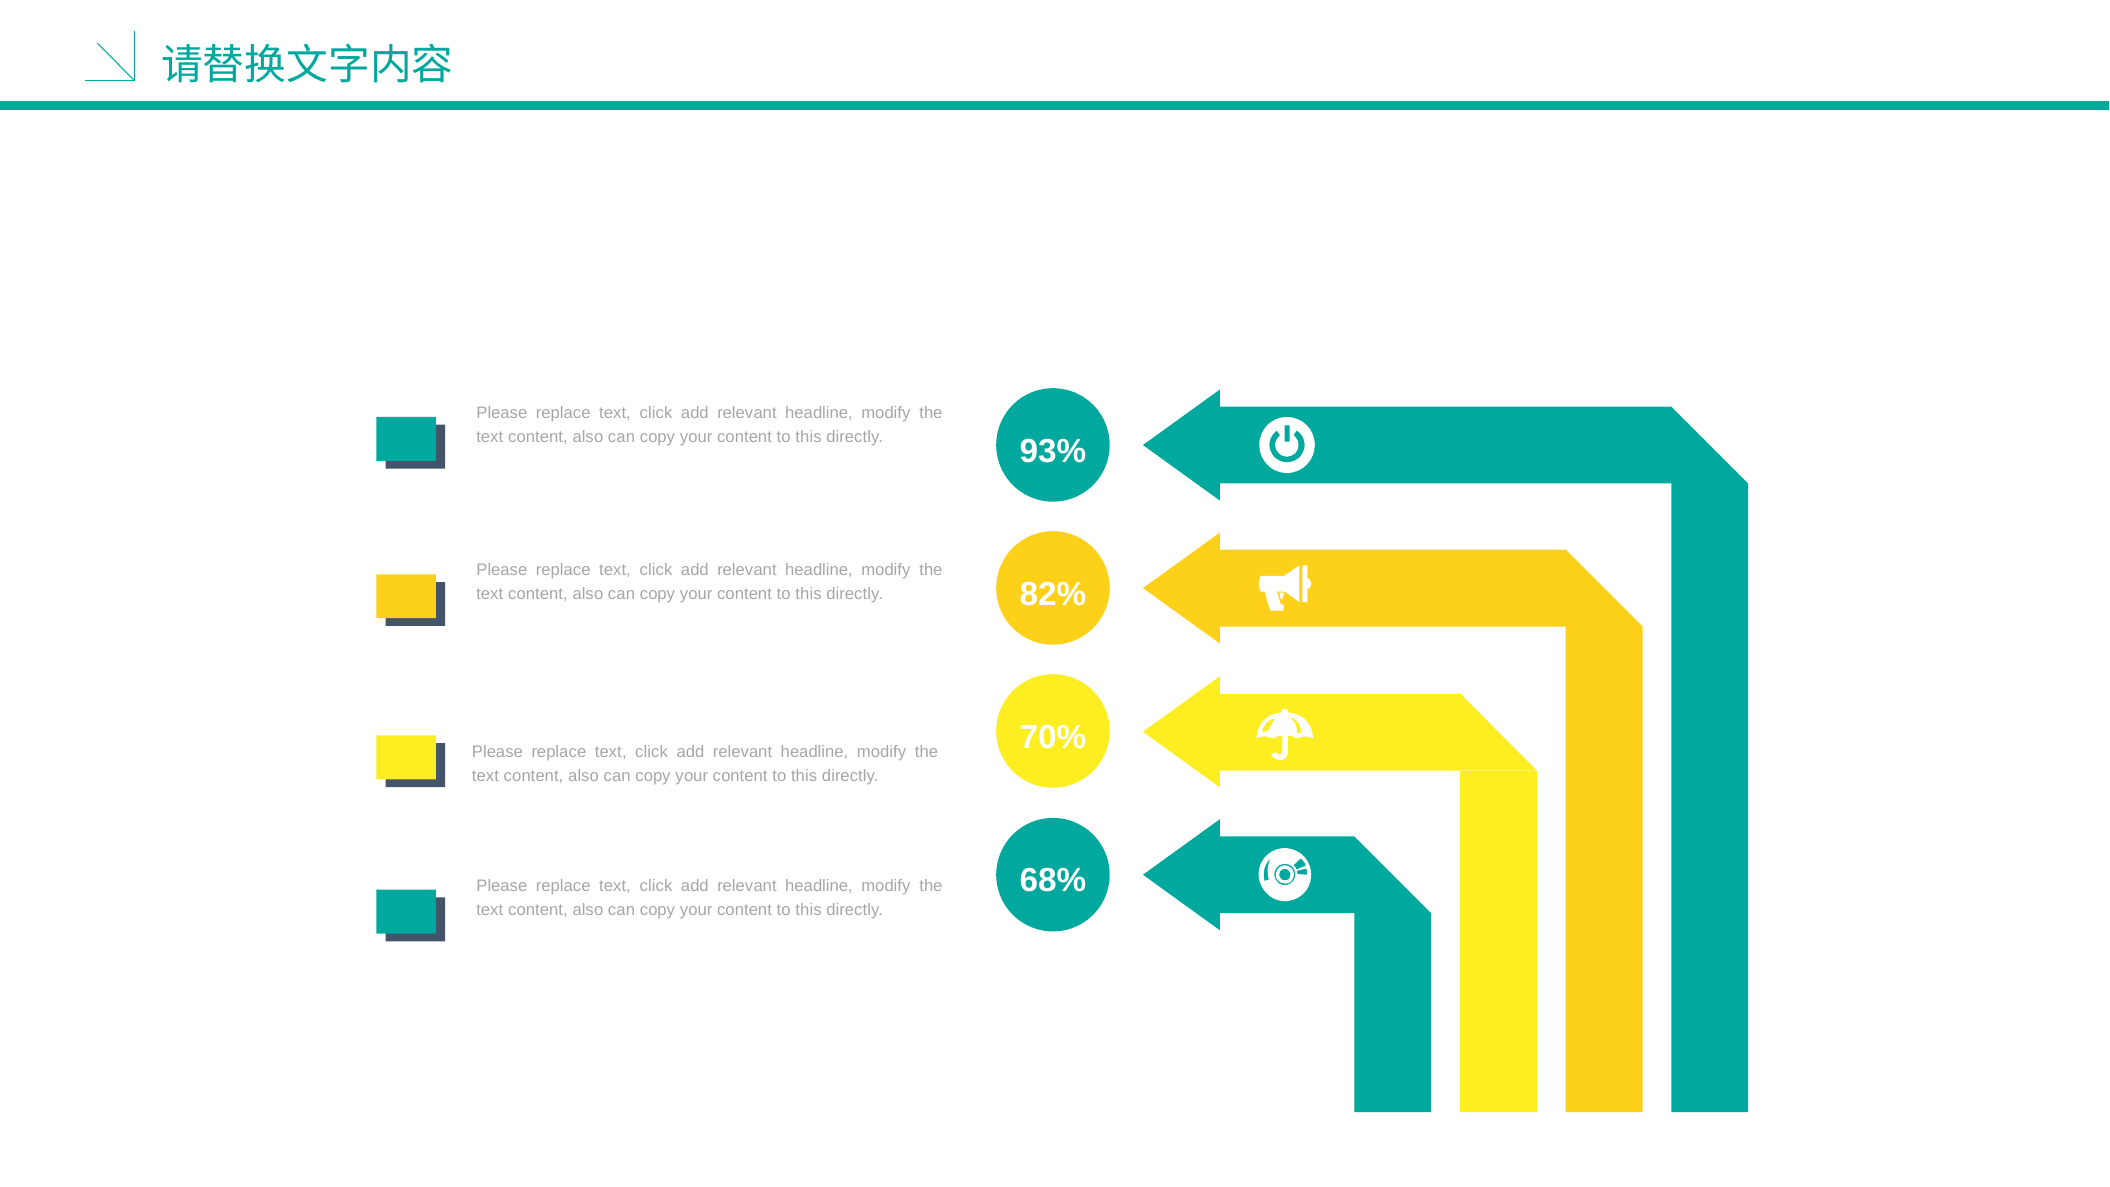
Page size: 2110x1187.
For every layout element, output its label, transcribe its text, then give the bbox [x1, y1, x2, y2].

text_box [376, 889, 446, 942]
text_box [1142, 819, 1432, 1112]
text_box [996, 674, 1110, 788]
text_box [376, 416, 446, 469]
text_box Please replace text, click add relevant headline, modify the text content, also can copy your content to this directly. [461, 390, 959, 453]
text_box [376, 574, 446, 626]
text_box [996, 531, 1110, 645]
text_box Please replace text, click add relevant headline, modify the text content, also can copy your content to this directly. [461, 863, 959, 926]
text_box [996, 388, 1110, 502]
text_box Please replace text, click add relevant headline, modify the text content, also can copy your content to this directly. [461, 547, 959, 611]
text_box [376, 735, 446, 788]
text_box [1142, 389, 1749, 1112]
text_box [996, 817, 1110, 932]
text_box Please replace text, click add relevant headline, modify the text content, also can copy your content to this directly. [457, 729, 954, 792]
text_box 请替换文字内容 [145, 22, 500, 94]
